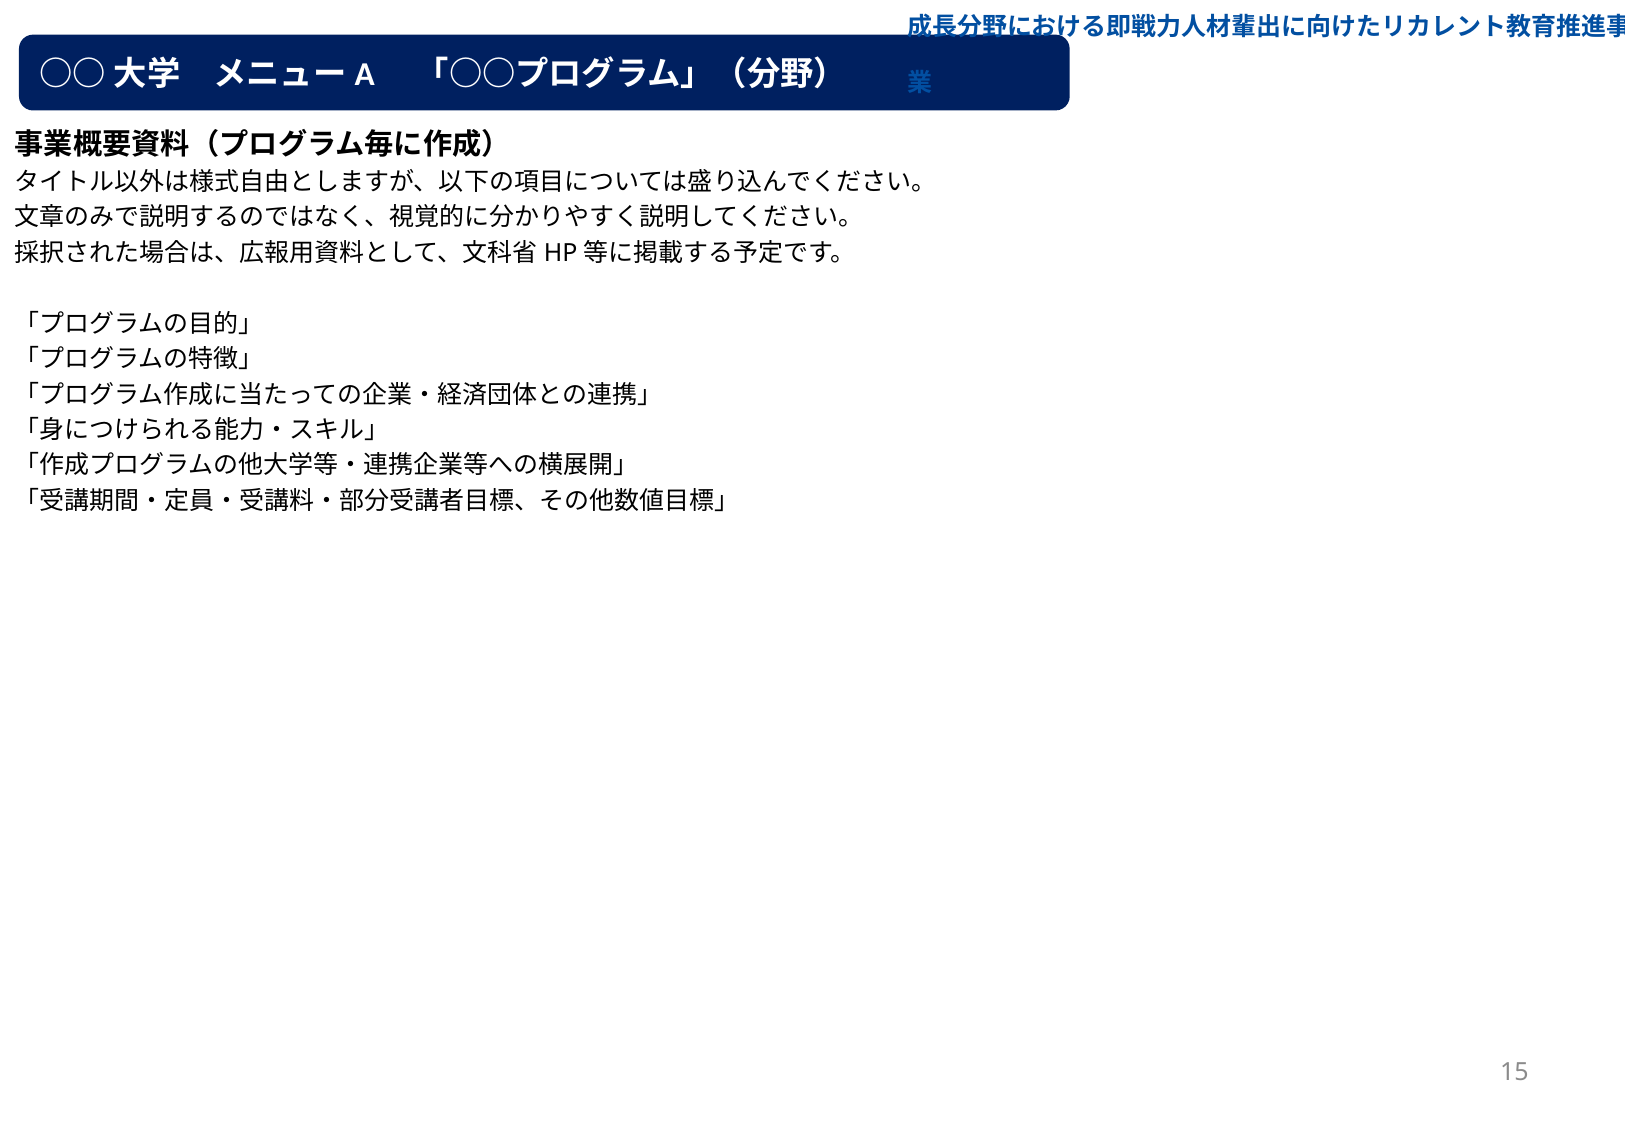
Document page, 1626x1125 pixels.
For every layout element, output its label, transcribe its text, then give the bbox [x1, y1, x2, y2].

slide_number 15 [1164, 1042, 1544, 1103]
text_box 事業概要資料（プログラム毎に作成） タイトル以外は様式自由としますが、以下の項目については盛り込んでください。 文章のみで説明するのではなく、視覚的に分かりやすく説明してください。 採択された場合は、広報用資料として、文科省HP等に掲載する予定です。 「プログラムの目的」 「プログラムの特徴」 「プログラム作成に当たっての企業・経済団体との連携」 「身につけられる能力・スキル」 「作成プログラムの他大学等・連携企業等への横展開」 「受講期間・定員・受講料・部分受講者目標、その他数値目標」 [0, 117, 1524, 522]
text_box 成長分野における即戦力人材輩出に向けたリカレント教育推進事業 [907, 0, 1625, 46]
text_box ○○大学 メニューA 「○○プログラム」（分野） [18, 34, 1070, 111]
